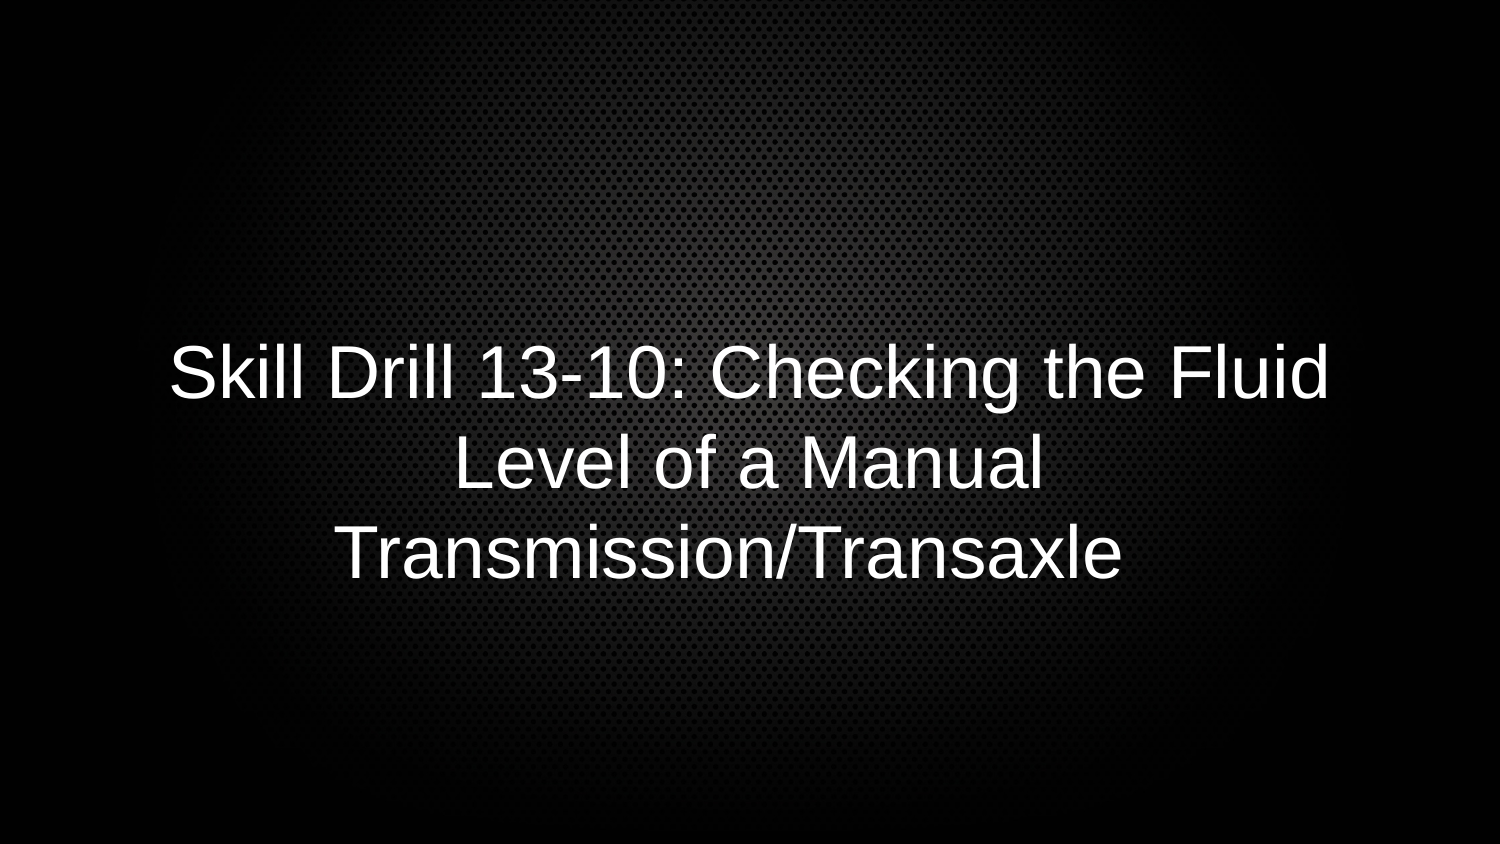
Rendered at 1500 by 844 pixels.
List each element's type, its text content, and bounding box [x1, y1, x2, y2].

subtitle Skill Drill 13-10: Checking the Fluid Level of a Manual Transmission/Transaxle [82, 316, 1418, 422]
picture [0, 0, 1500, 844]
